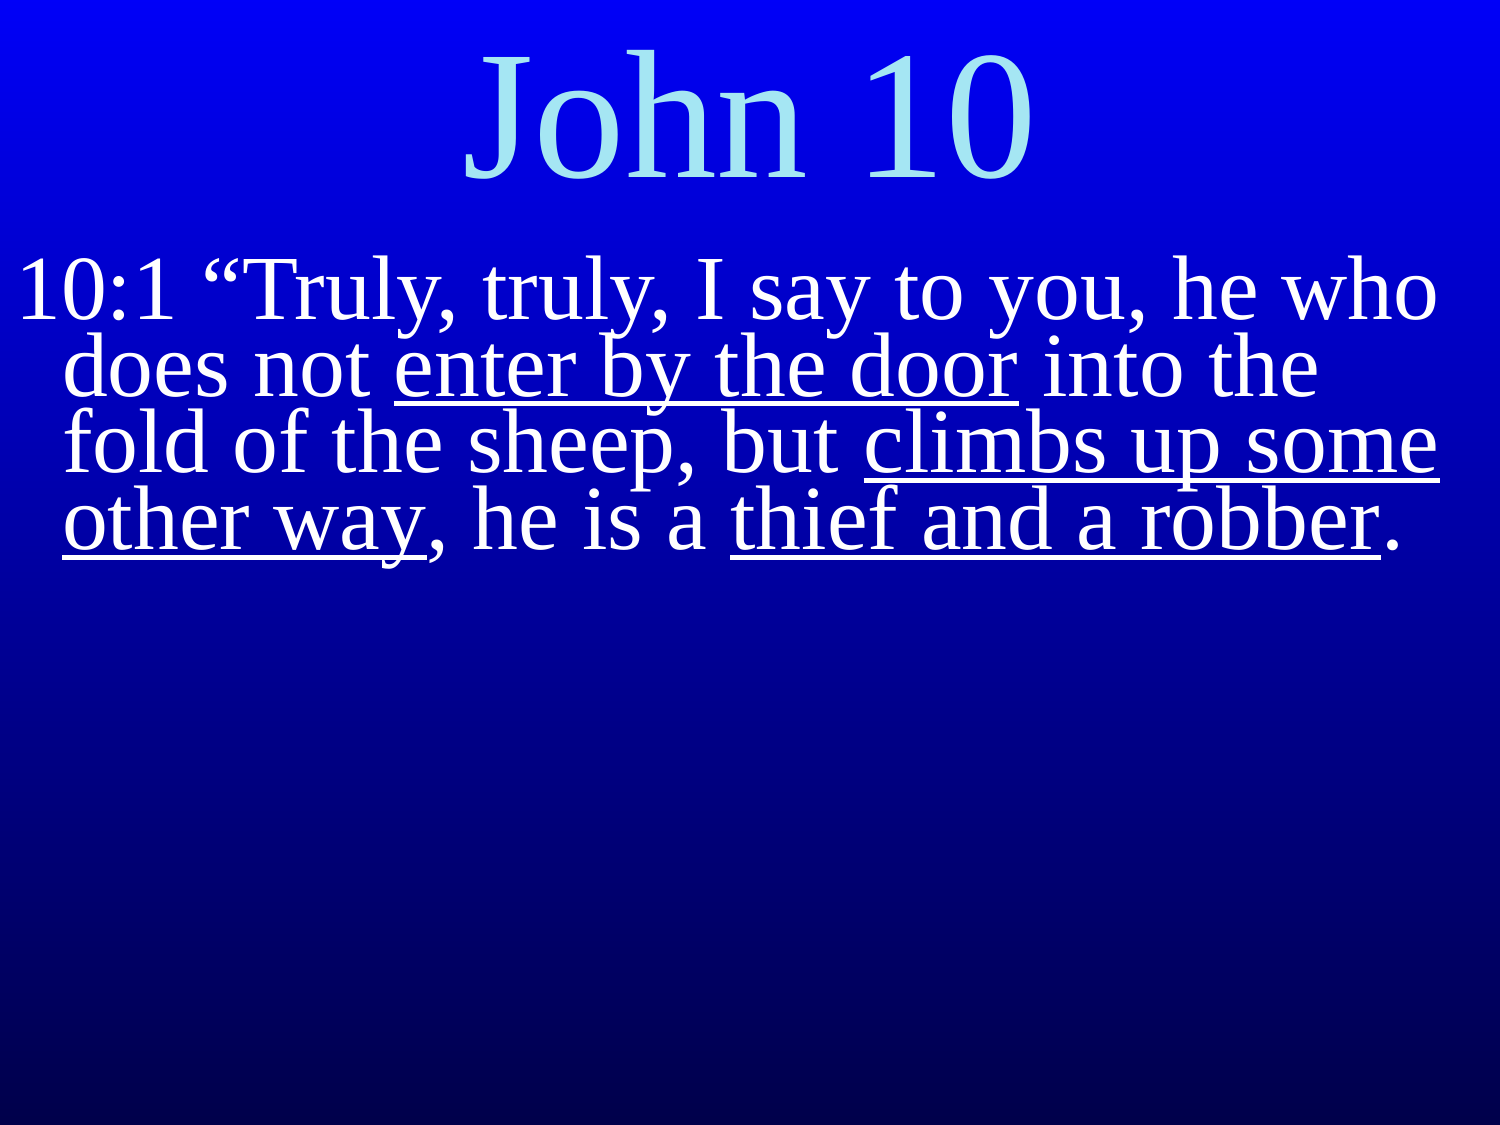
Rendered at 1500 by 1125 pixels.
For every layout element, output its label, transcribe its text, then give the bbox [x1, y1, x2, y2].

list 10:1 “Truly, truly, I say to you, he who does not enter by the door into the fold of the sheep, but climbs up some other way, he is a thief and a robber. [0, 249, 1500, 1051]
title John 10 [0, 0, 1500, 249]
